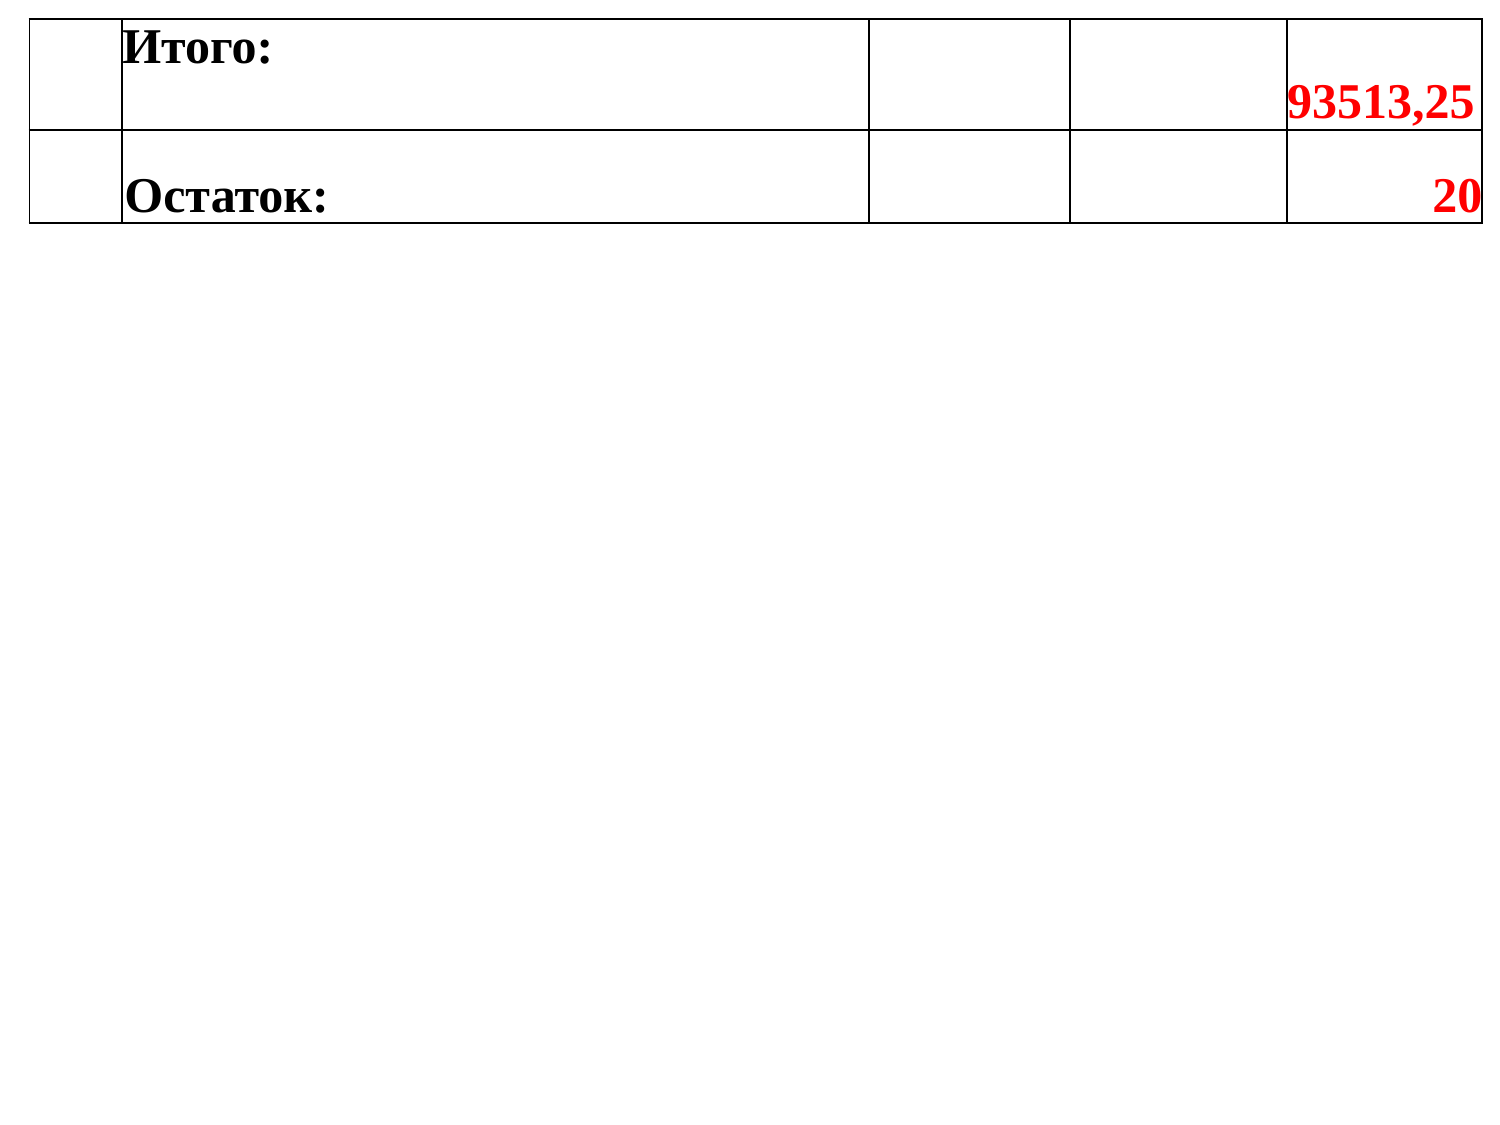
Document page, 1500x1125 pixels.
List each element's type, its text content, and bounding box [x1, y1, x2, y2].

table_cell 20 [1288, 131, 1481, 222]
table_cell [870, 131, 1069, 222]
table_header 93513,25 [1288, 20, 1481, 129]
table_cell [30, 131, 121, 222]
table_header [1071, 20, 1286, 129]
table_header [30, 20, 121, 129]
table_header Итого: [123, 20, 868, 129]
table_cell Остаток: [123, 131, 868, 222]
table_cell [1071, 131, 1286, 222]
table_header [870, 20, 1069, 129]
